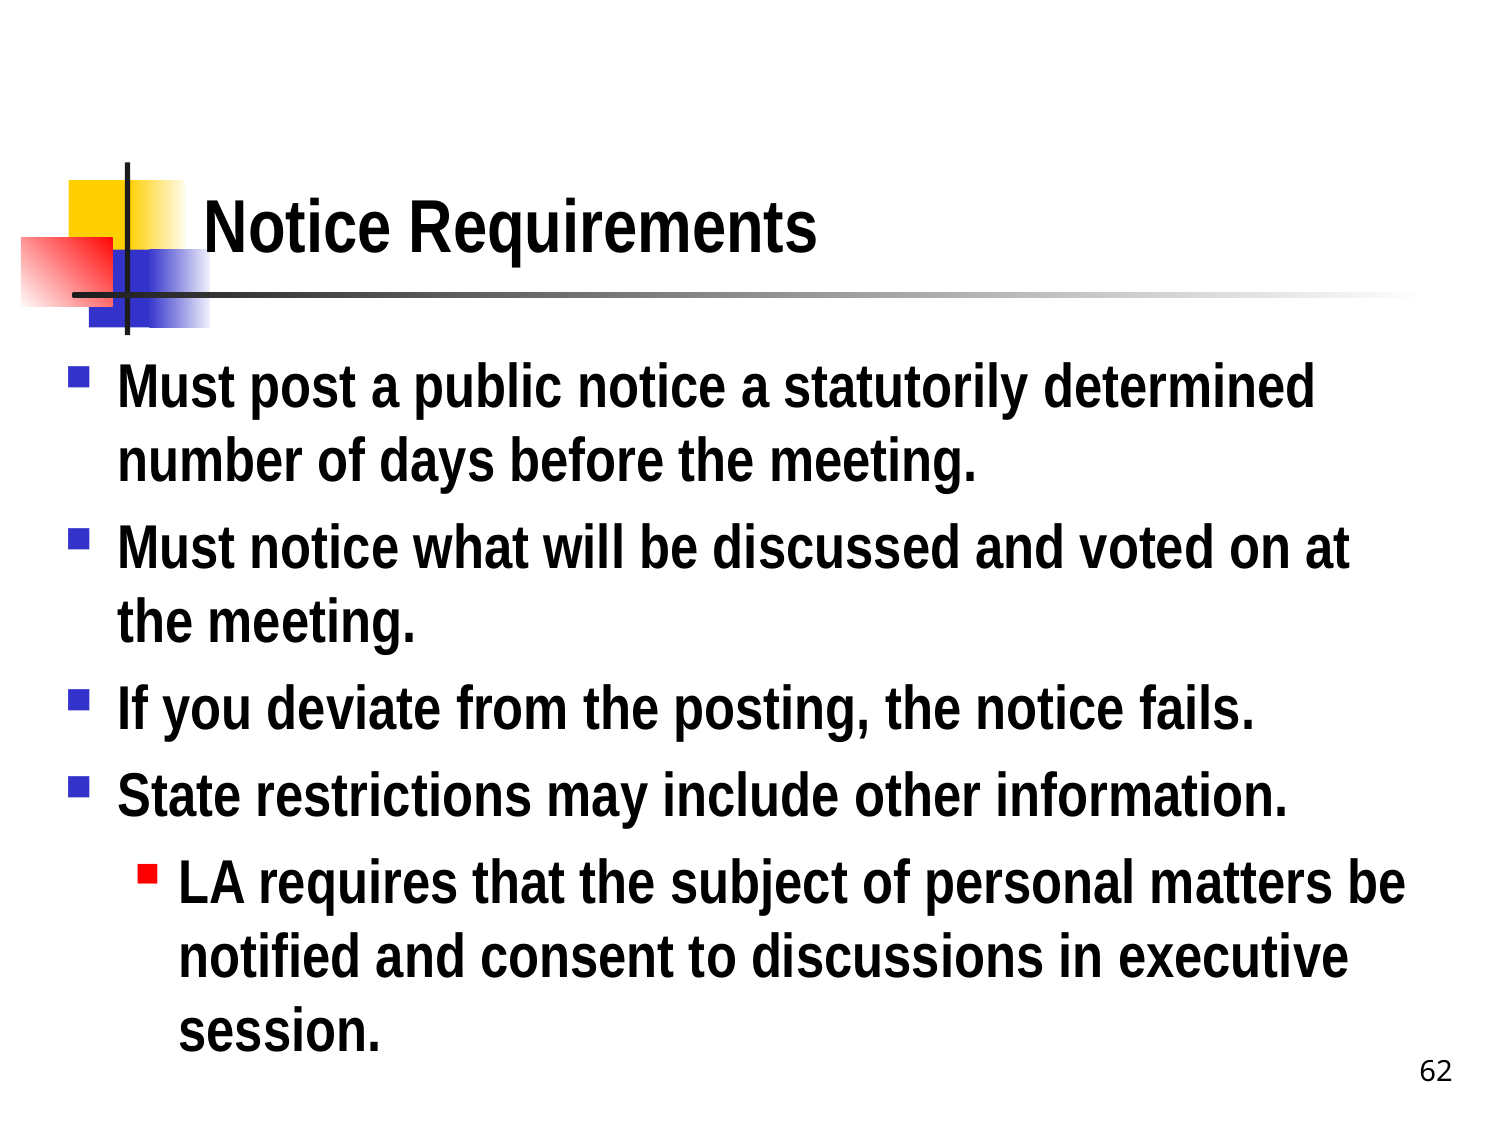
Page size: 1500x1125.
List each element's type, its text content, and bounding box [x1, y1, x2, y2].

list Must post a public notice a statutorily determined number of days before the meeting. Must notice what will be discussed and voted on at the meeting. If you deviate from the posting, the notice fails. State restrictions may include other information. LA requires that the subject of personal matters be notified and consent to discussions in executive session. [50, 337, 1450, 1075]
slide_number 62 [1155, 1024, 1468, 1100]
title Notice Requirements [188, 35, 1468, 275]
